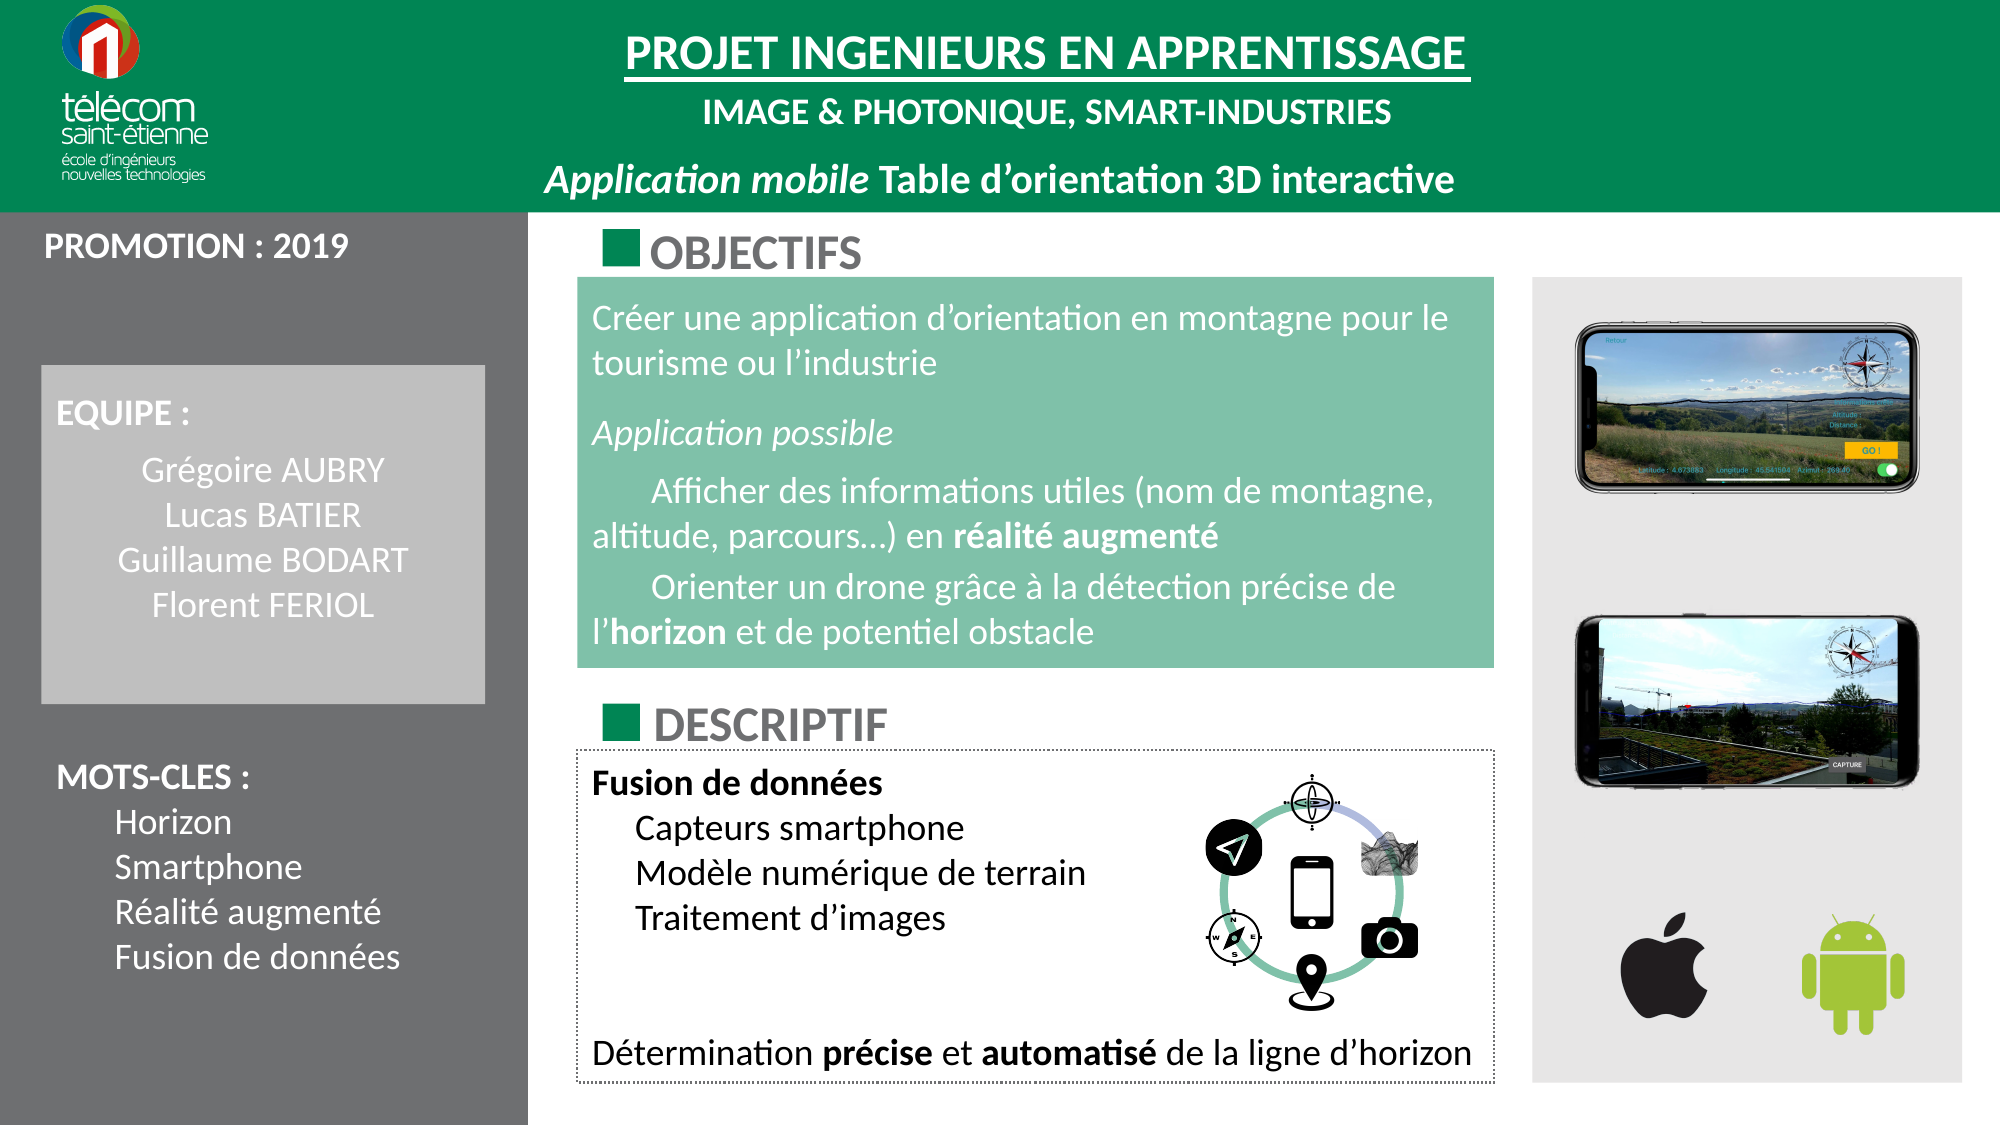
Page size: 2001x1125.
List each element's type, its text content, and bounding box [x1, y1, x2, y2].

text_box Application mobile Table d’orientation 3D interactive [410, 144, 1590, 209]
text_box MOTS-CLES : Horizon Smartphone Réalité augmenté Fusion de données [41, 744, 486, 985]
text_box [602, 228, 641, 267]
text_box PROMOTION : 2019 [29, 213, 486, 274]
picture [62, 5, 208, 183]
text_box Grégoire AUBRY Lucas BATIER Guillaume BODART Florent FERIOL [40, 364, 486, 705]
text_box [1531, 276, 1963, 1084]
text_box Fusion de données Capteurs smartphone Modèle numérique de terrain Traitement d’images Détermination précise et automatisé de la ligne d’horizon [576, 749, 1495, 1084]
text_box [0, 0, 2000, 213]
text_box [1185, 774, 1439, 1011]
text_box OBJECTIFS [628, 213, 884, 288]
text_box EQUIPE : [41, 380, 397, 441]
text_box [1597, 617, 1605, 786]
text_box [1589, 894, 1905, 1043]
picture [1575, 235, 1920, 874]
text_box [1889, 617, 1899, 786]
text_box IMAGE & PHOTONIQUE, SMART-INDUSTRIES [687, 80, 1408, 140]
text_box DESCRIPTIF [628, 684, 913, 759]
text_box [602, 703, 641, 742]
text_box PROJET INGENIEURS EN APPRENTISSAGE [555, 12, 1537, 87]
text_box [0, 213, 529, 1125]
text_box Créer une application d’orientation en montagne pour le tourisme ou l’industrie Application possible Afficher des informations utiles (nom de montagne, altitude, parcours…) en réalité augmenté Orienter un drone grâce à la détection précise de l’horizon et de potentiel obstacle [576, 276, 1495, 669]
